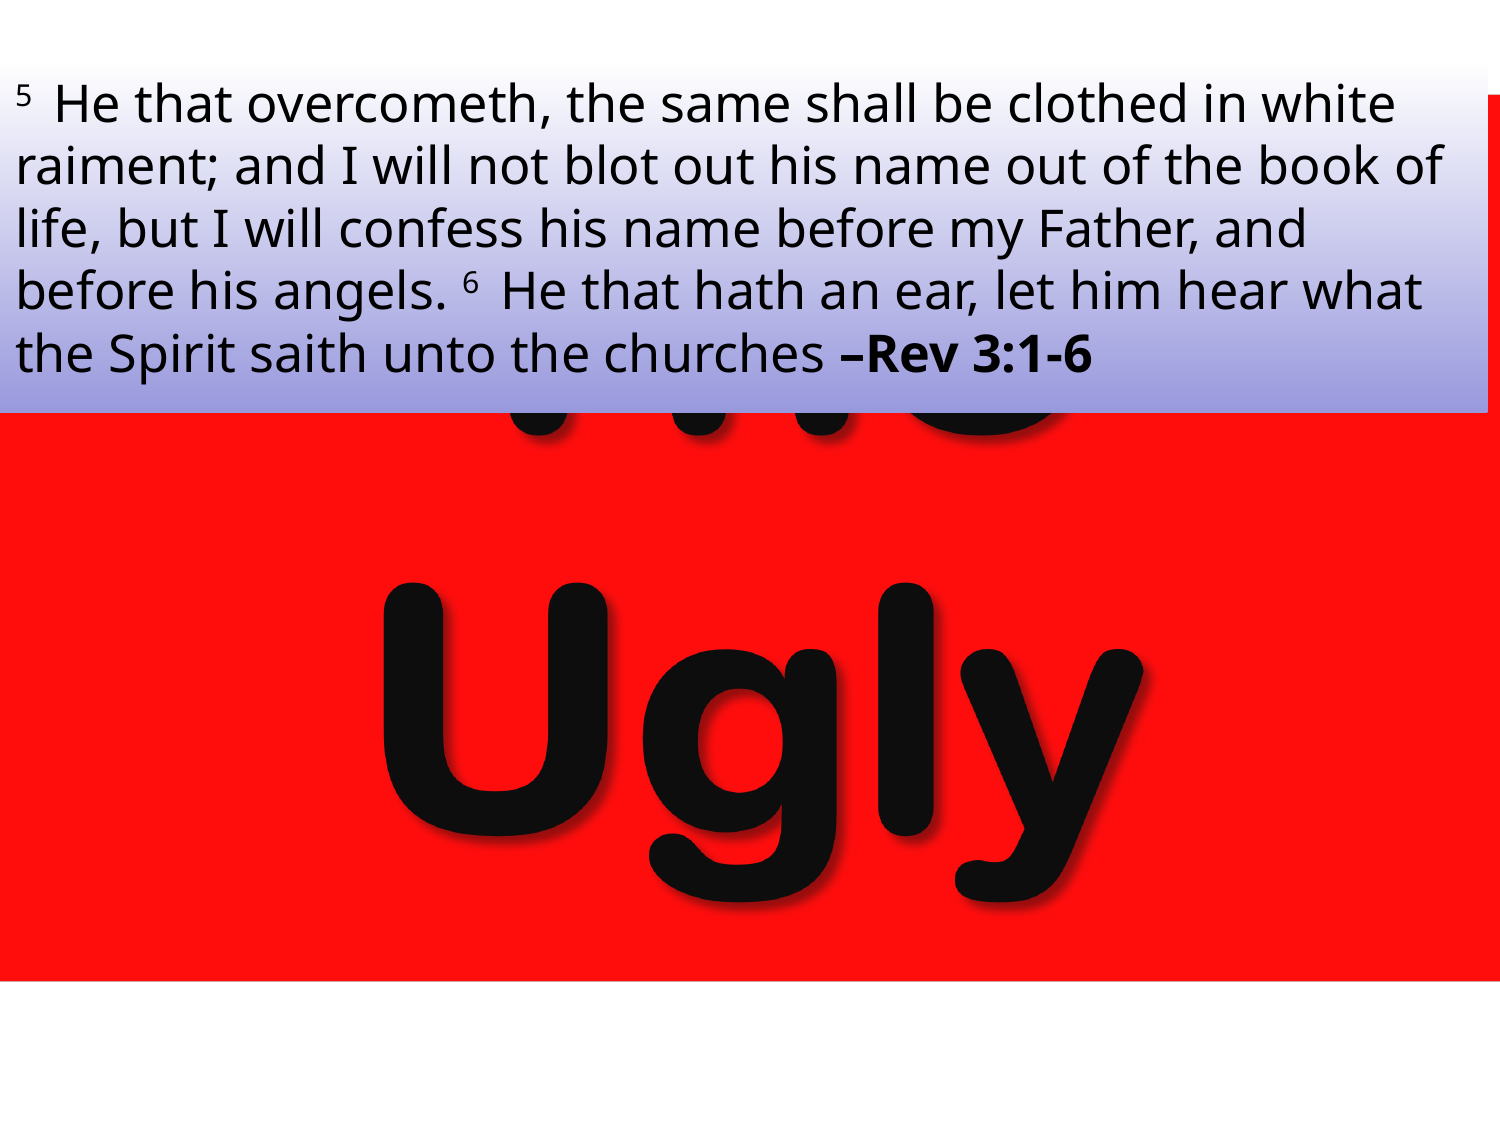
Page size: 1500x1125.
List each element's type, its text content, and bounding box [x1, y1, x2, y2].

picture [0, 0, 1500, 1125]
list 5 He that overcometh, the same shall be clothed in white raiment; and I will not blot out his name out of the book of life, but I will confess his name before my Father, and before his angels. 6 He that hath an ear, let him hear what the Spirit saith unto the churches –Rev 3:1-6 [0, 62, 1488, 413]
